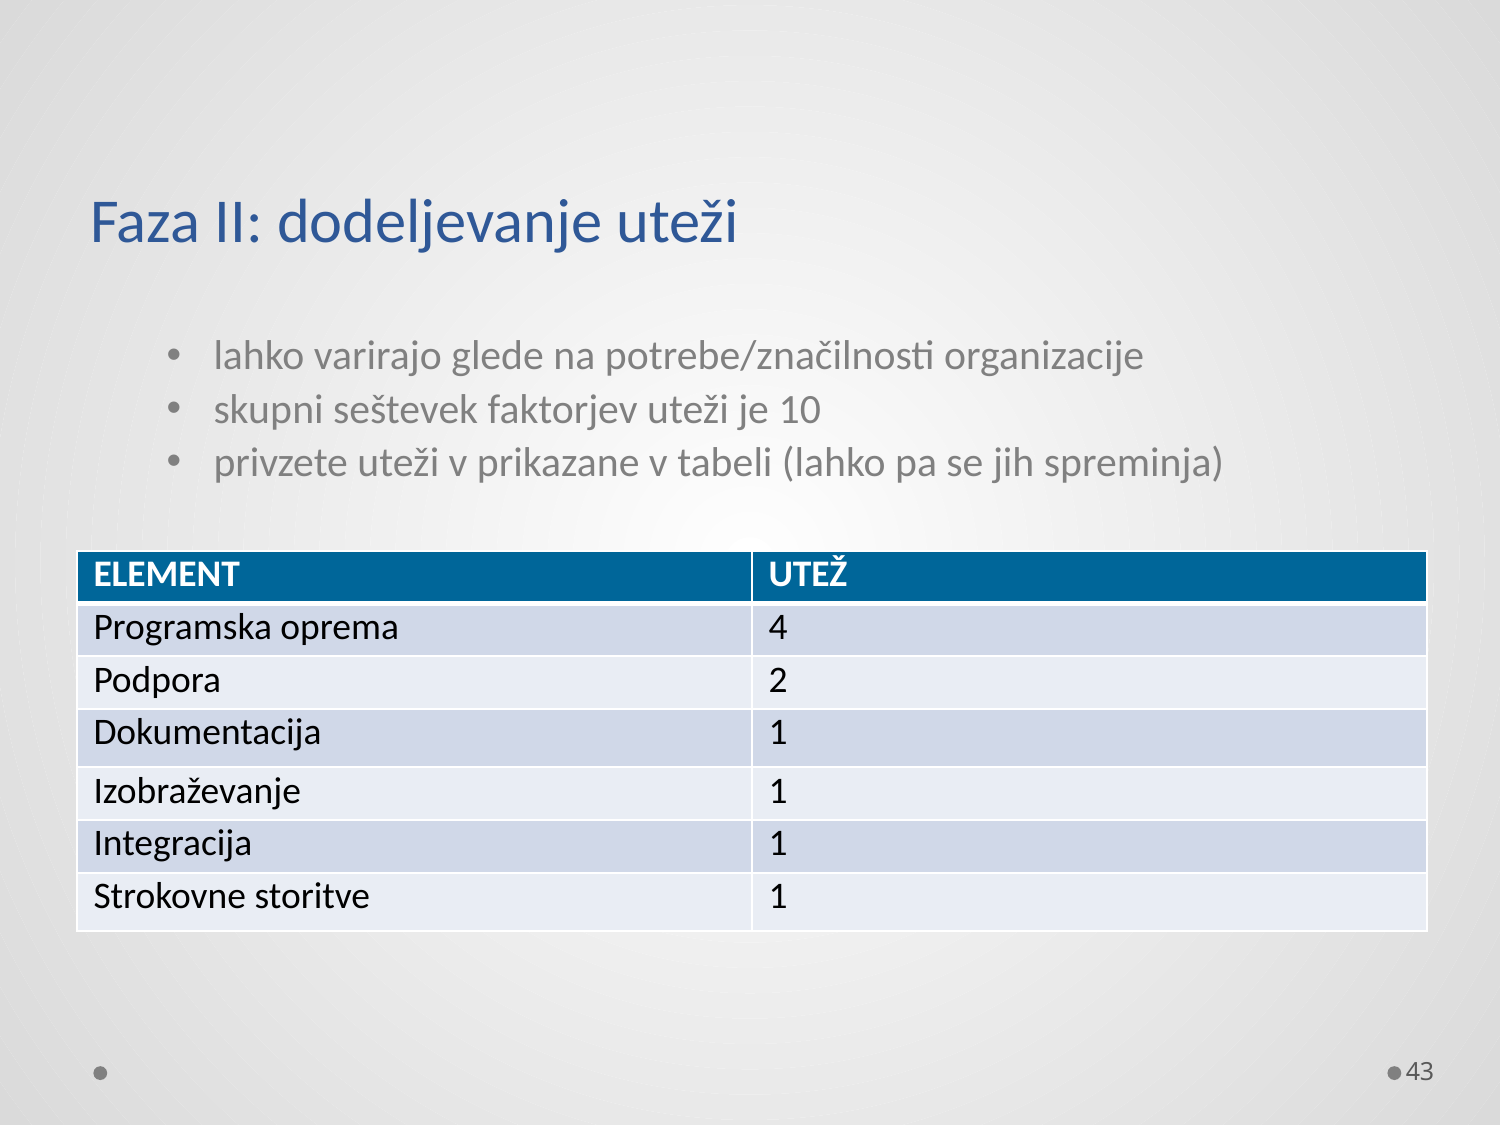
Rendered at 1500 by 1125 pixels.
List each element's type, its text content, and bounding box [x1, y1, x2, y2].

table_cell Programska oprema [78, 606, 751, 655]
slide_number 43 [1401, 1042, 1494, 1103]
table_cell Izobraževanje [78, 768, 751, 819]
table_cell 4 [753, 606, 1426, 655]
table_cell 1 [753, 874, 1426, 930]
table_cell Integracija [78, 821, 751, 872]
table_header ELEMENT [78, 552, 751, 601]
table_cell 1 [753, 768, 1426, 819]
table_cell Podpora [78, 657, 751, 708]
table_cell 1 [753, 710, 1426, 766]
table_cell 1 [753, 821, 1426, 872]
table_cell Dokumentacija [78, 710, 751, 766]
table_cell Strokovne storitve [78, 874, 751, 930]
table_header UTEŽ [753, 552, 1426, 601]
table_cell 2 [753, 657, 1426, 708]
title Faza II: dodeljevanje uteži [75, 0, 1425, 263]
list lahko varirajo glede na potrebe/značilnosti organizacije skupni seštevek faktorjev uteži je 10 privzete uteži v prikazane v tabeli (lahko pa se jih spreminja) [76, 326, 1414, 528]
